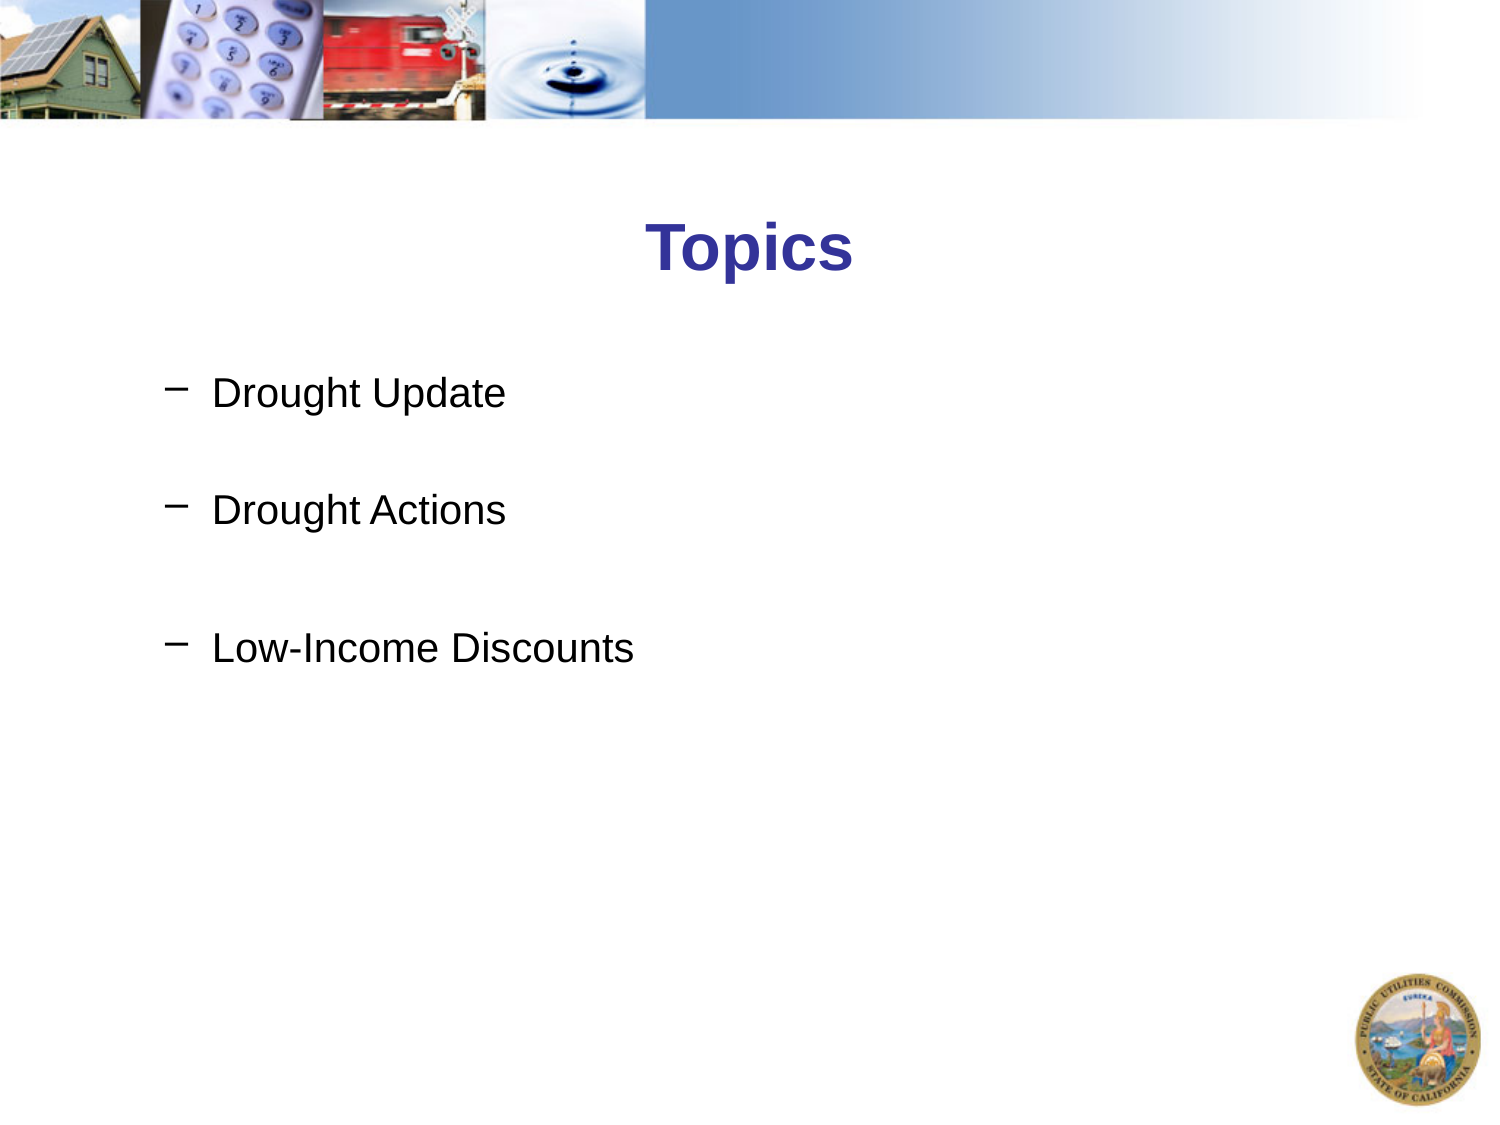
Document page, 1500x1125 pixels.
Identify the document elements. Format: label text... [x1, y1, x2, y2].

picture [0, 0, 1500, 1125]
title Topics [75, 162, 1425, 299]
list Drought Update Drought Actions Low-Income Discounts [75, 299, 1425, 988]
